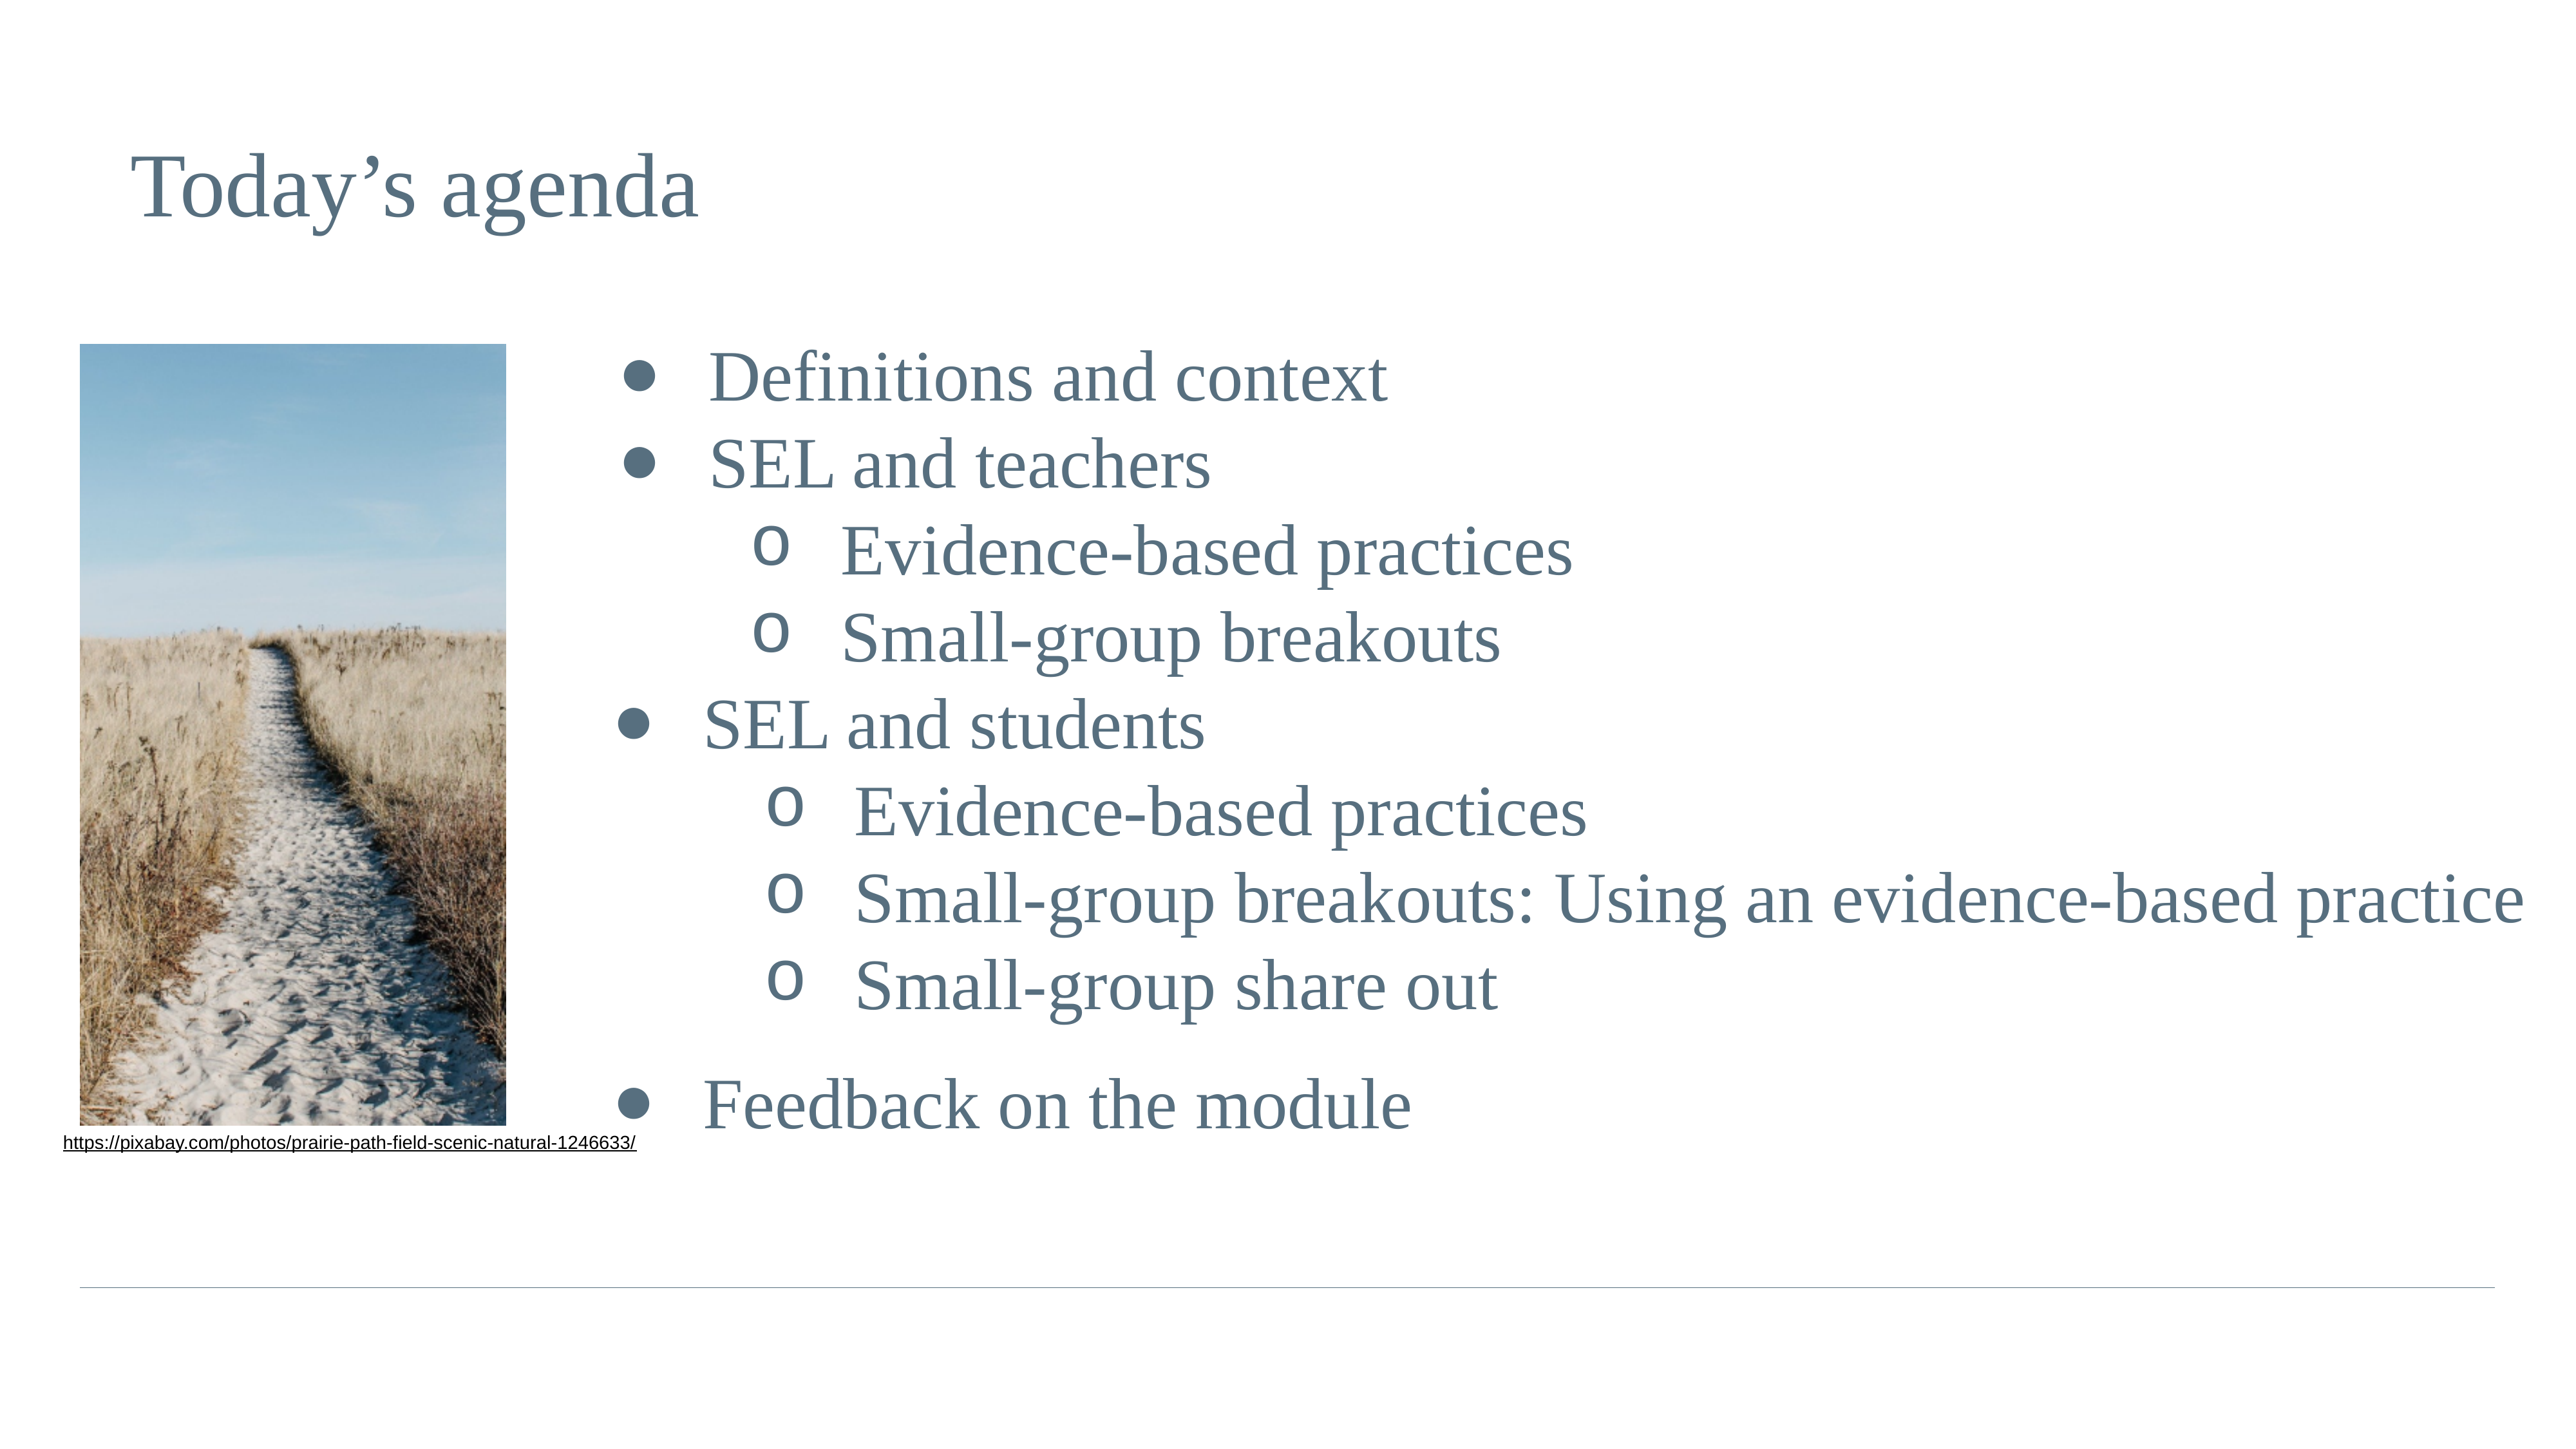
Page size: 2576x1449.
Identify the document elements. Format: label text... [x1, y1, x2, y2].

text_box https://pixabay.com/photos/prairie-path-field-scenic-natural-1246633/ [53, 1125, 1466, 1158]
title Today’s agenda [120, 120, 2456, 249]
list Definitions and context SEL and teachers Evidence-based practices Small-group breakouts SEL and students Evidence-based practices Small-group breakouts: Using an evidence-based practice Small-group share out Feedback on the module [506, 323, 2576, 1240]
picture [80, 344, 506, 1126]
